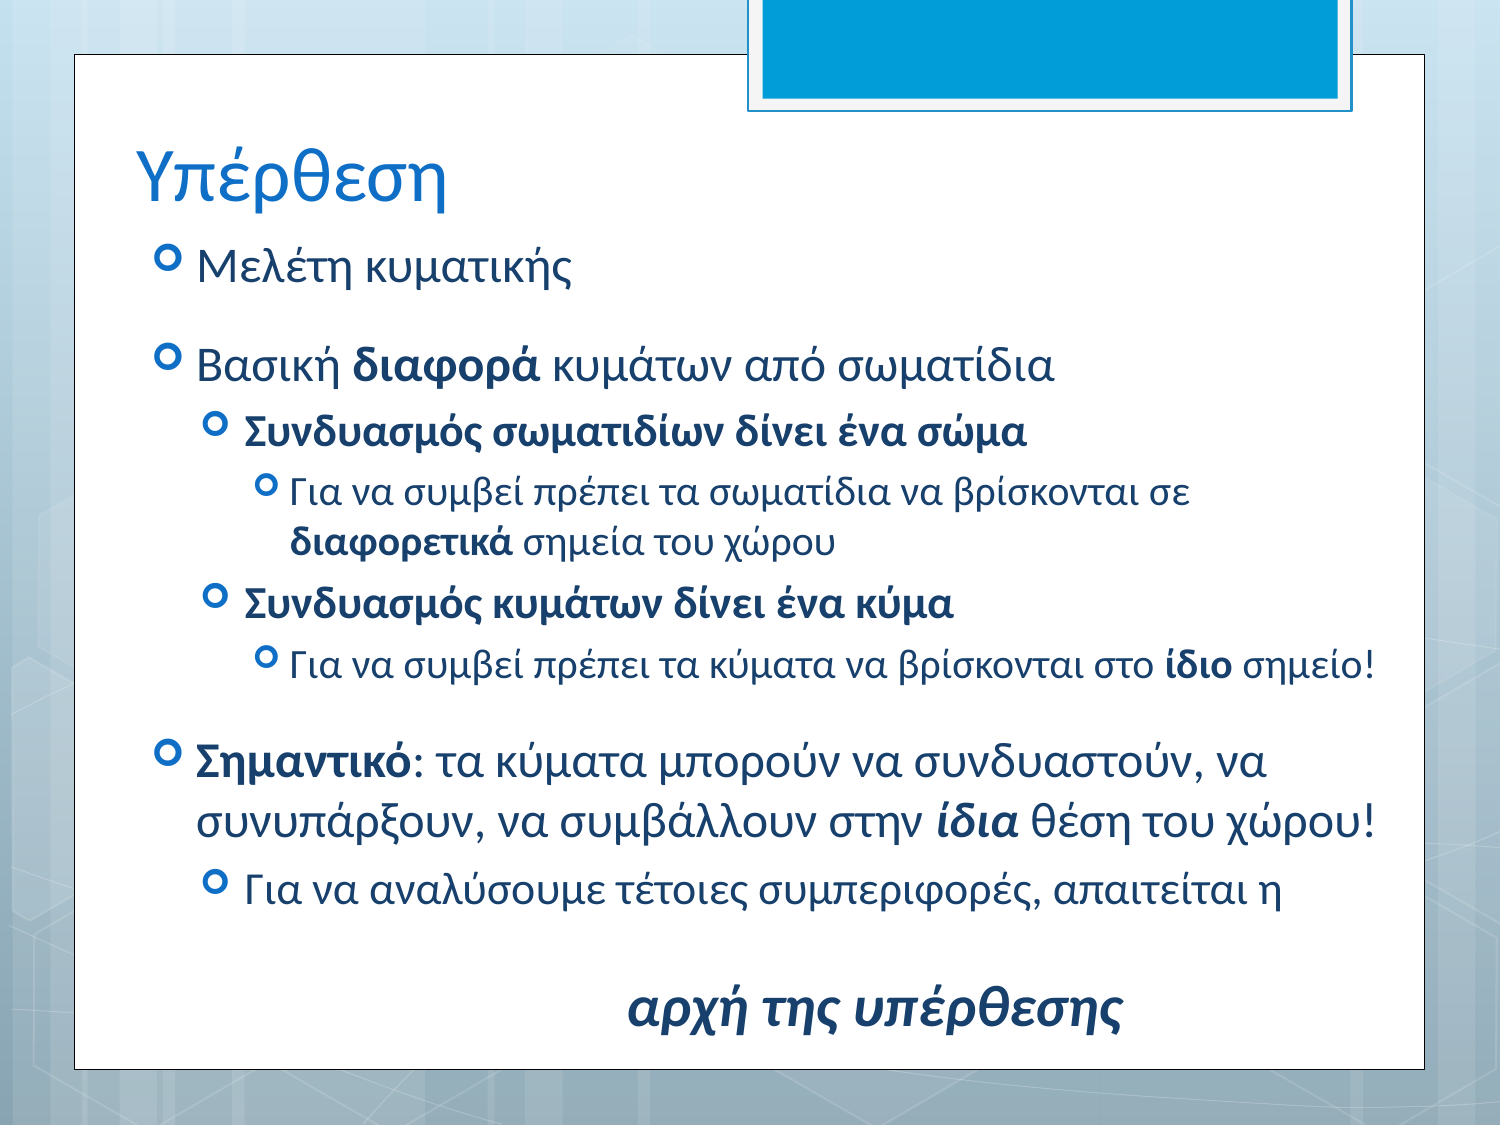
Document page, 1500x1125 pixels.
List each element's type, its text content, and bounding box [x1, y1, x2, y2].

title Υπέρθεση [121, 116, 1338, 225]
list Μελέτη κυματικής Βασική διαφορά κυμάτων από σωματίδια Συνδυασμός σωματιδίων δίνει ένα σώμα Για να συμβεί πρέπει τα σωματίδια να βρίσκονται σε διαφορετικά σημεία του χώρου Συνδυασμός κυμάτων δίνει ένα κύμα Για να συμβεί πρέπει τα κύματα να βρίσκονται στο ίδιο σημείο! Σημαντικό: τα κύματα μπορούν να συνδυαστούν, να συνυπάρξουν, να συμβάλλουν στην ίδια θέση του χώρου! Για να αναλύσουμε τέτοιες συμπεριφορές, απαιτείται η αρχή της υπέρθεσης [124, 224, 1417, 1063]
